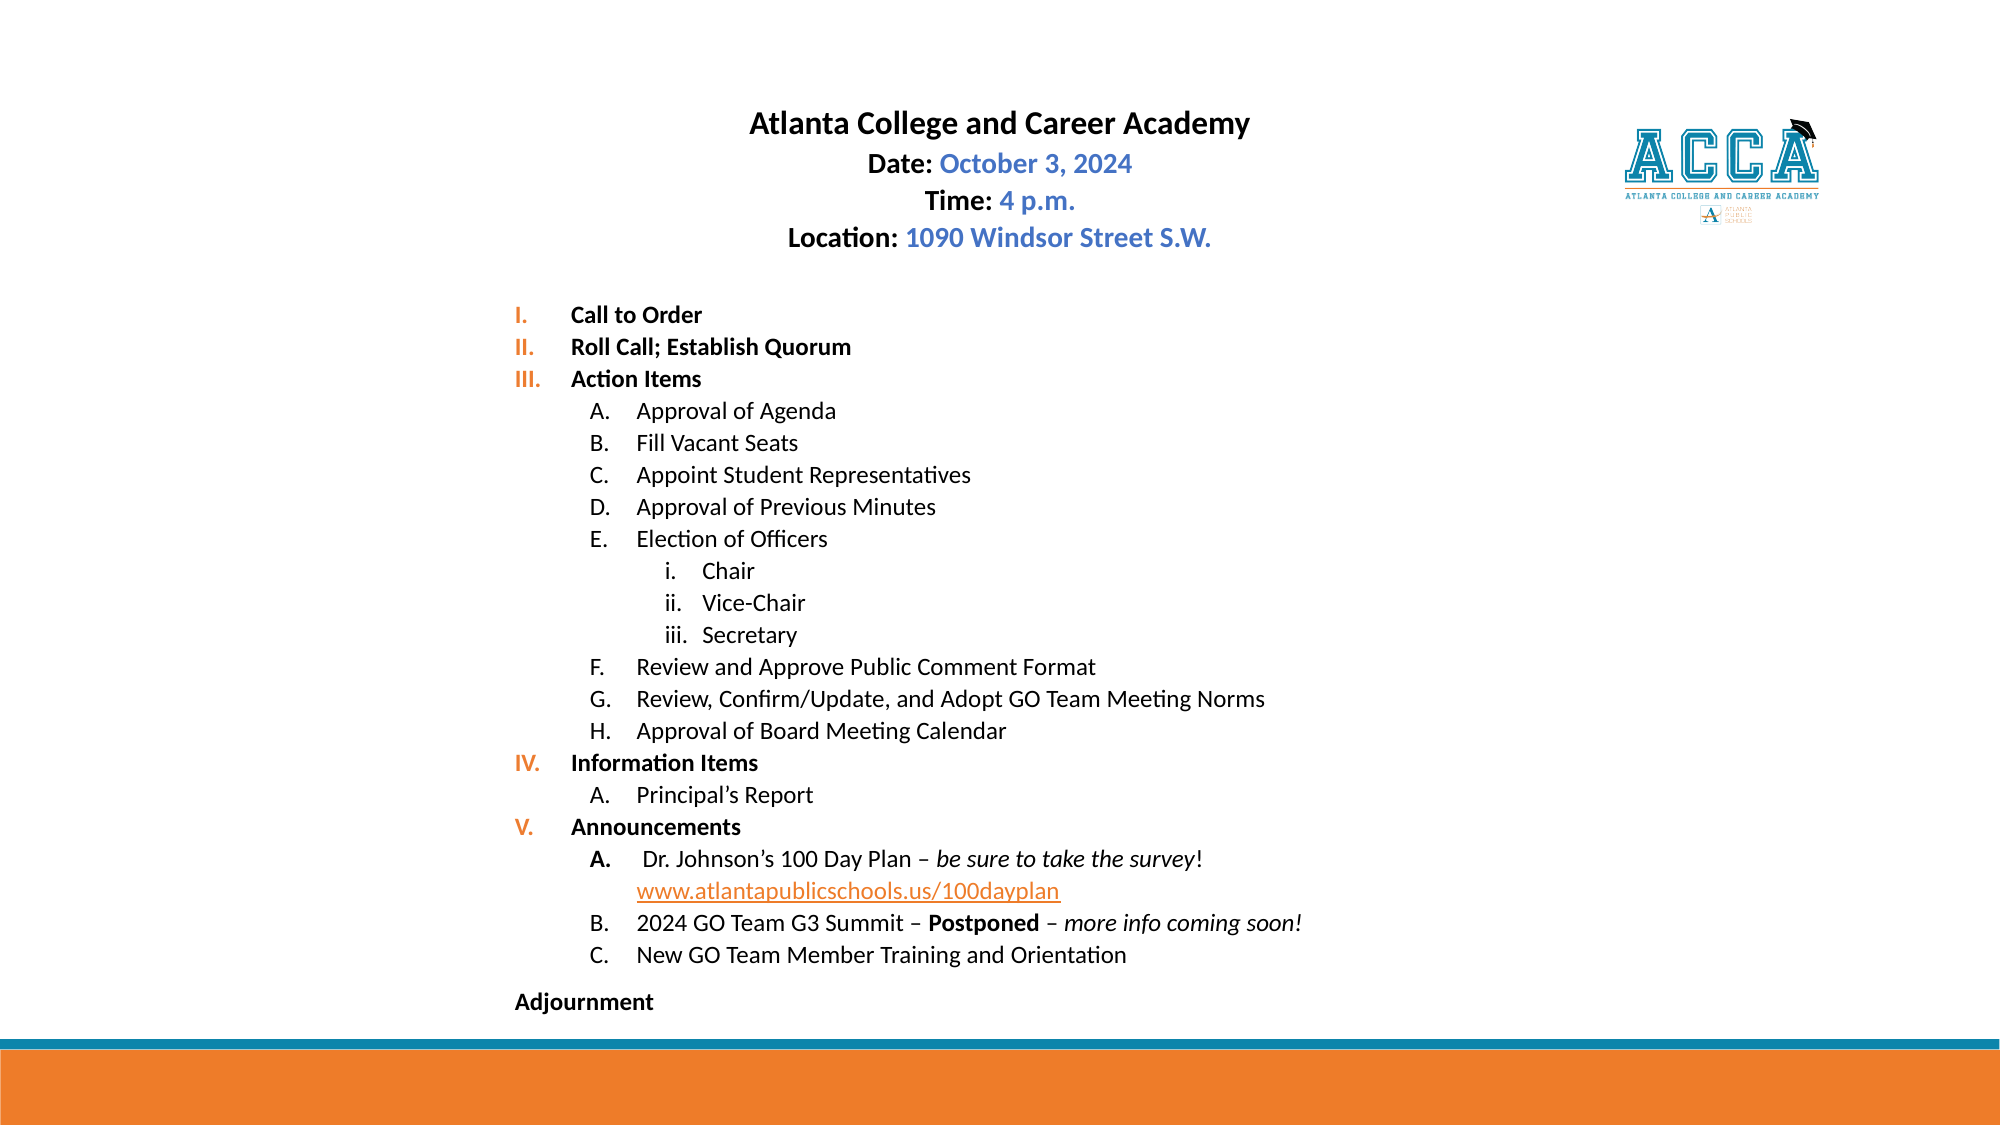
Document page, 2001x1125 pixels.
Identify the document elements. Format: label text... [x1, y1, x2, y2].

text_box Atlanta College and Career Academy Date: October 3, 2024 Time: 4 p.m. Location: 1090 Windsor Street S.W. Call to Order Roll Call; Establish Quorum Action Items Approval of Agenda Fill Vacant Seats Appoint Student Representatives Approval of Previous Minutes Election of Officers Chair Vice-Chair Secretary Review and Approve Public Comment Format Review, Confirm/Update, and Adopt GO Team Meeting Norms Approval of Board Meeting Calendar Information Items Principal’s Report Announcements Dr. Johnson’s 100 Day Plan – be sure to take the survey! www.atlantapublicschools.us/100dayplan 2024 GO Team G3 Summit – Postponed – more info coming soon! New GO Team Member Training and Orientation Adjournment [500, 91, 1501, 1023]
picture [1622, 111, 1825, 225]
